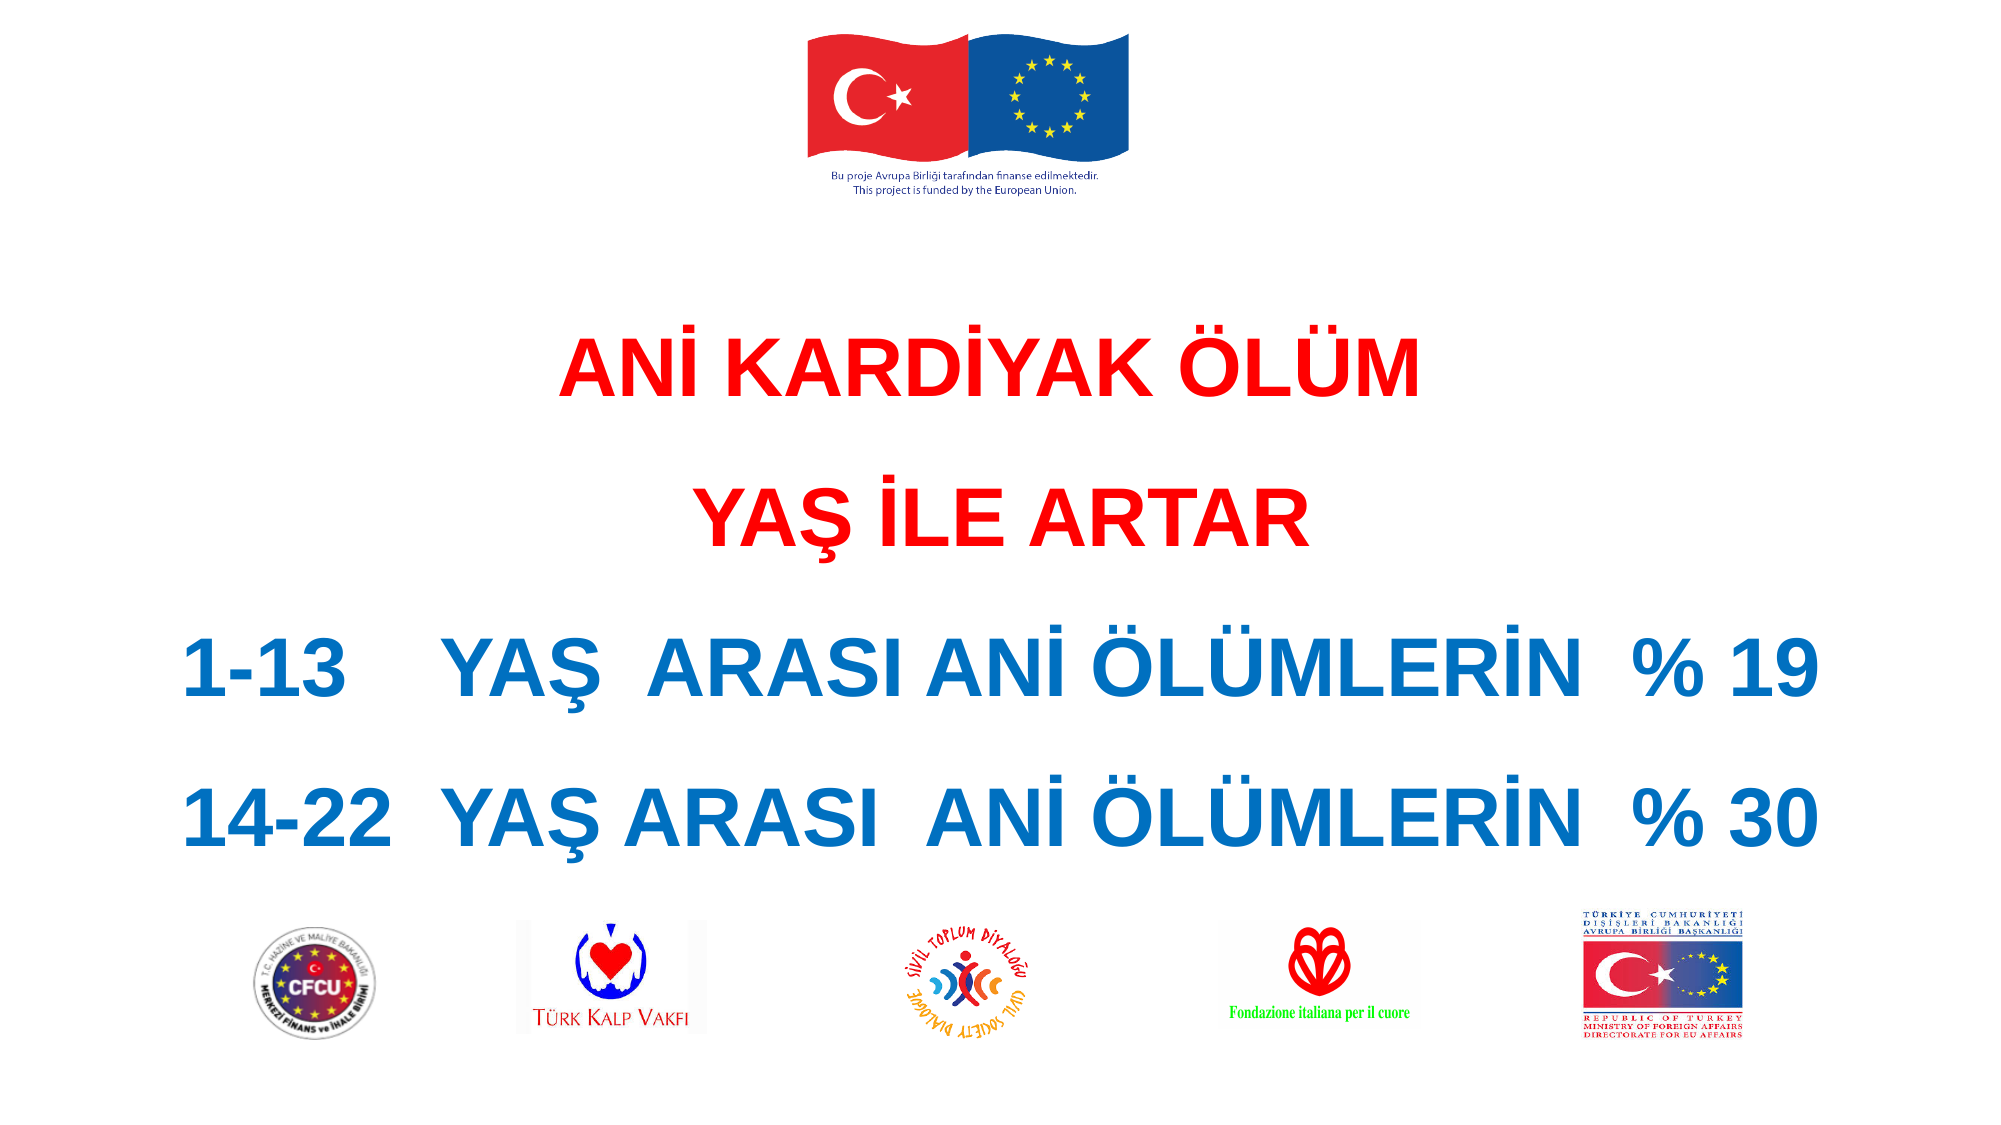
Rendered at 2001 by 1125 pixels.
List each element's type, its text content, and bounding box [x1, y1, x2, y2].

picture [516, 920, 707, 1034]
picture [890, 914, 1041, 1050]
picture [1218, 920, 1421, 1029]
picture [249, 927, 385, 1040]
picture [1581, 908, 1744, 1040]
picture [803, 33, 1129, 211]
text_box ANİ KARDİYAK ÖLÜM YAŞ İLE ARTAR 1-13 YAŞ ARASI ANİ ÖLÜMLERİN % 19 14-22 YAŞ ARASI ANİ ÖLÜMLERİN % 30 [109, 255, 1894, 871]
